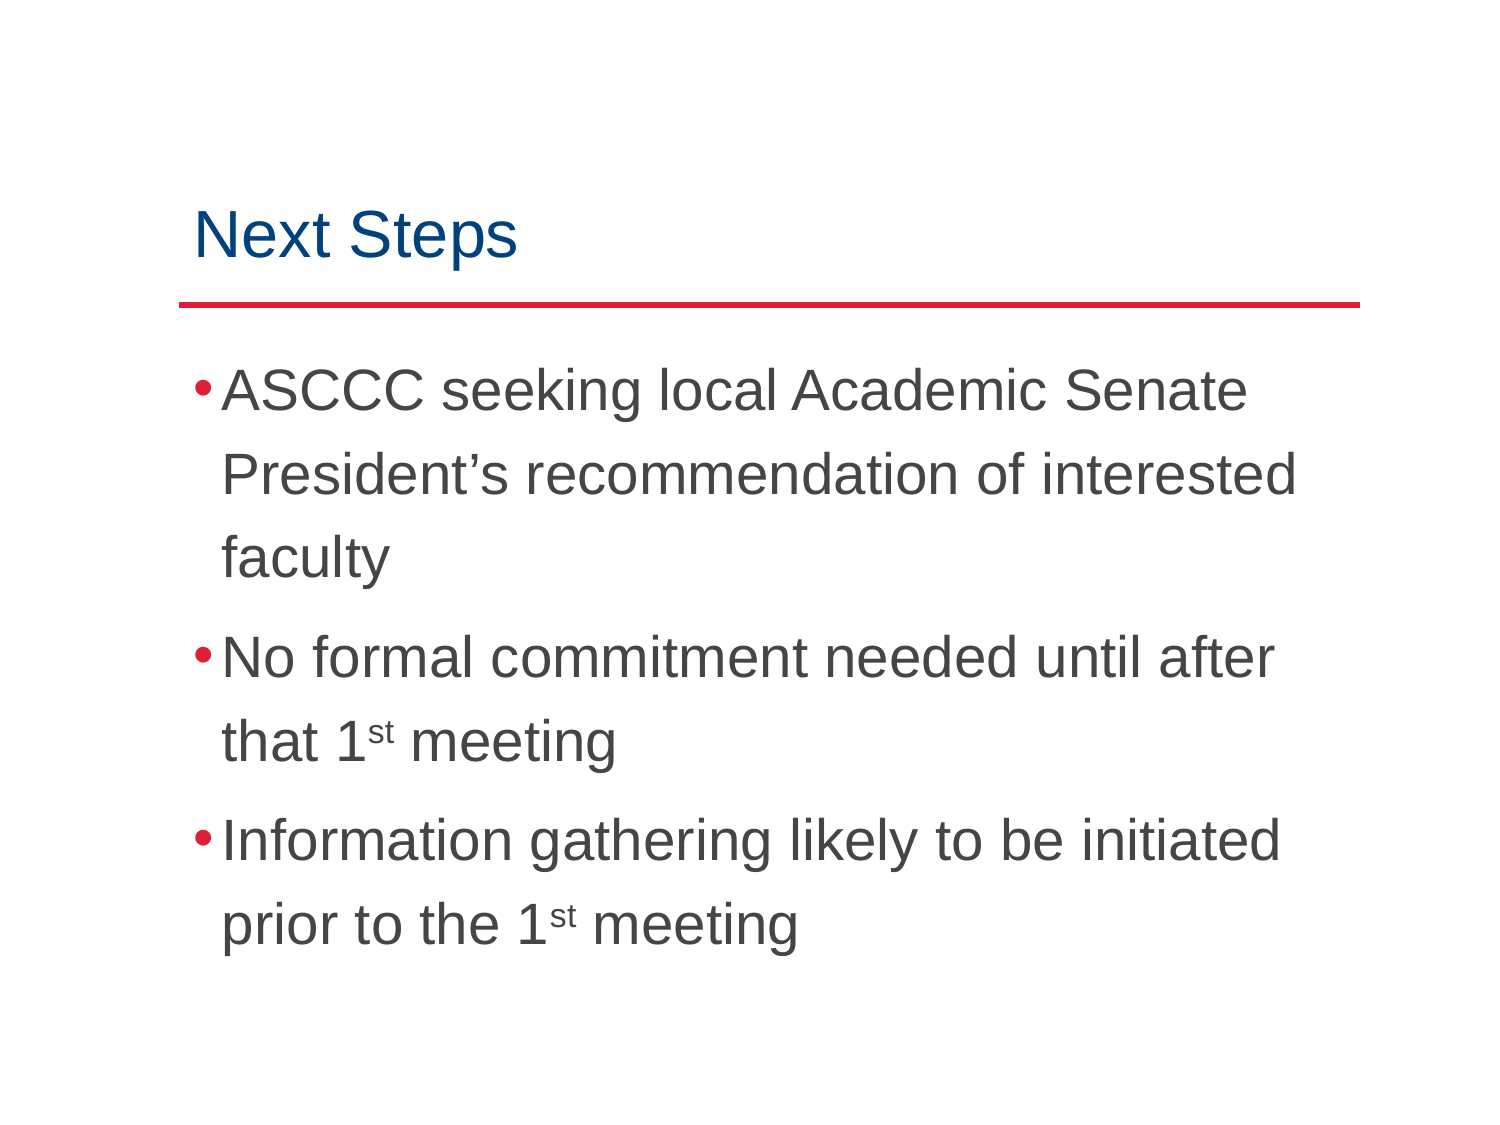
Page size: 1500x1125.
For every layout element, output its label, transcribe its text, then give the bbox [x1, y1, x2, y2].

title Next Steps [178, 131, 1361, 280]
list ASCCC seeking local Academic Senate President’s recommendation of interested faculty No formal commitment needed until after that 1st meeting Information gathering likely to be initiated prior to the 1st meeting [178, 330, 1361, 994]
